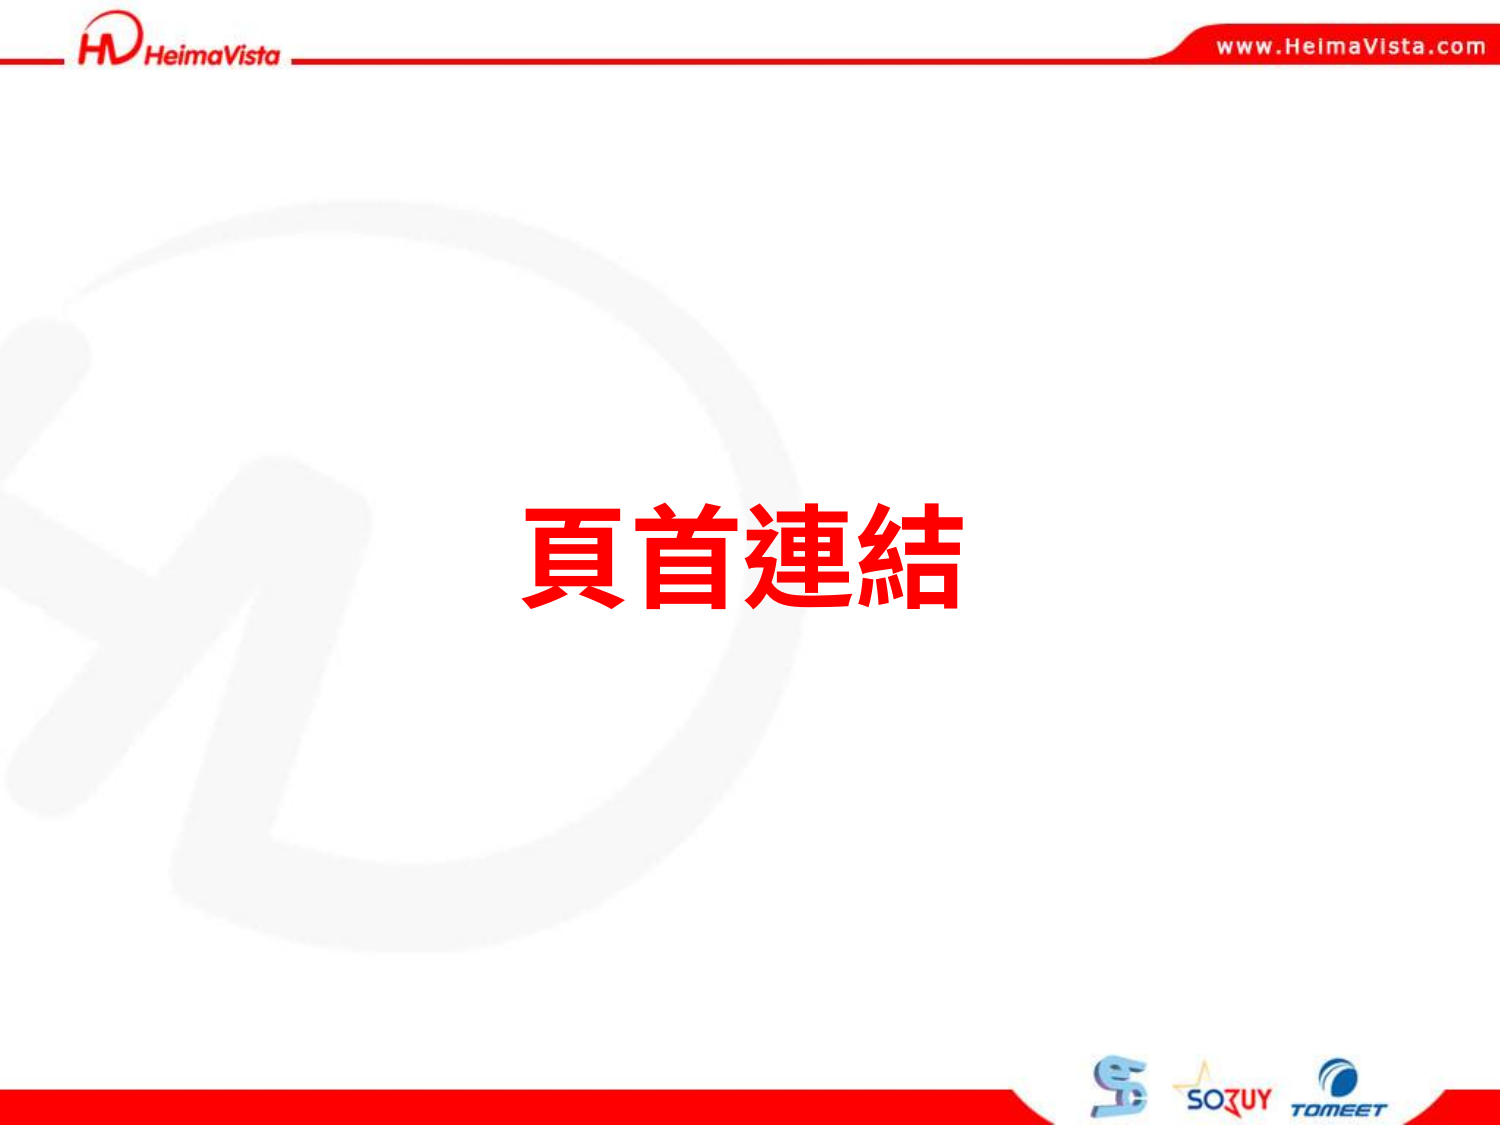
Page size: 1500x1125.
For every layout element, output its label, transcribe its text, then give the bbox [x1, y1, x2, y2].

picture [0, 0, 1500, 1125]
title 頁首連結 [105, 433, 1381, 675]
